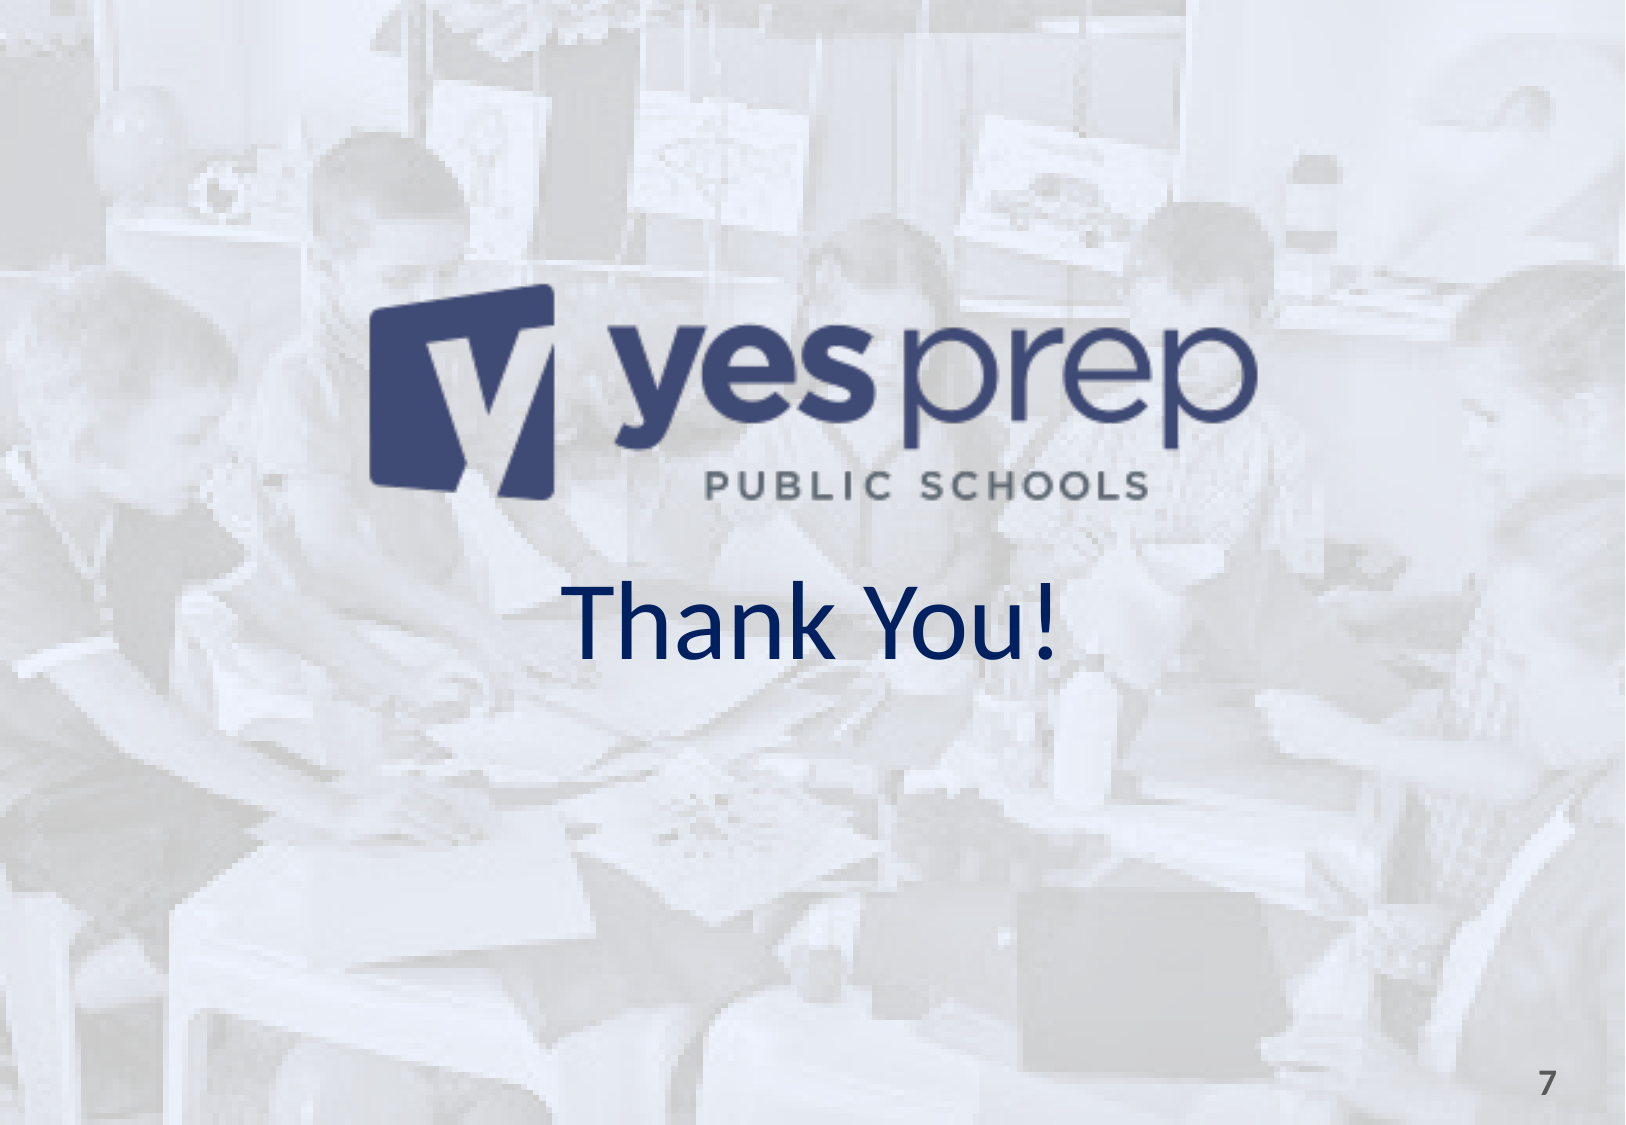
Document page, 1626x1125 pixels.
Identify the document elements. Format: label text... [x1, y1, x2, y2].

text_box 7 [1523, 1050, 1604, 1106]
title Thank You! [476, 537, 1149, 691]
picture [363, 280, 1264, 512]
